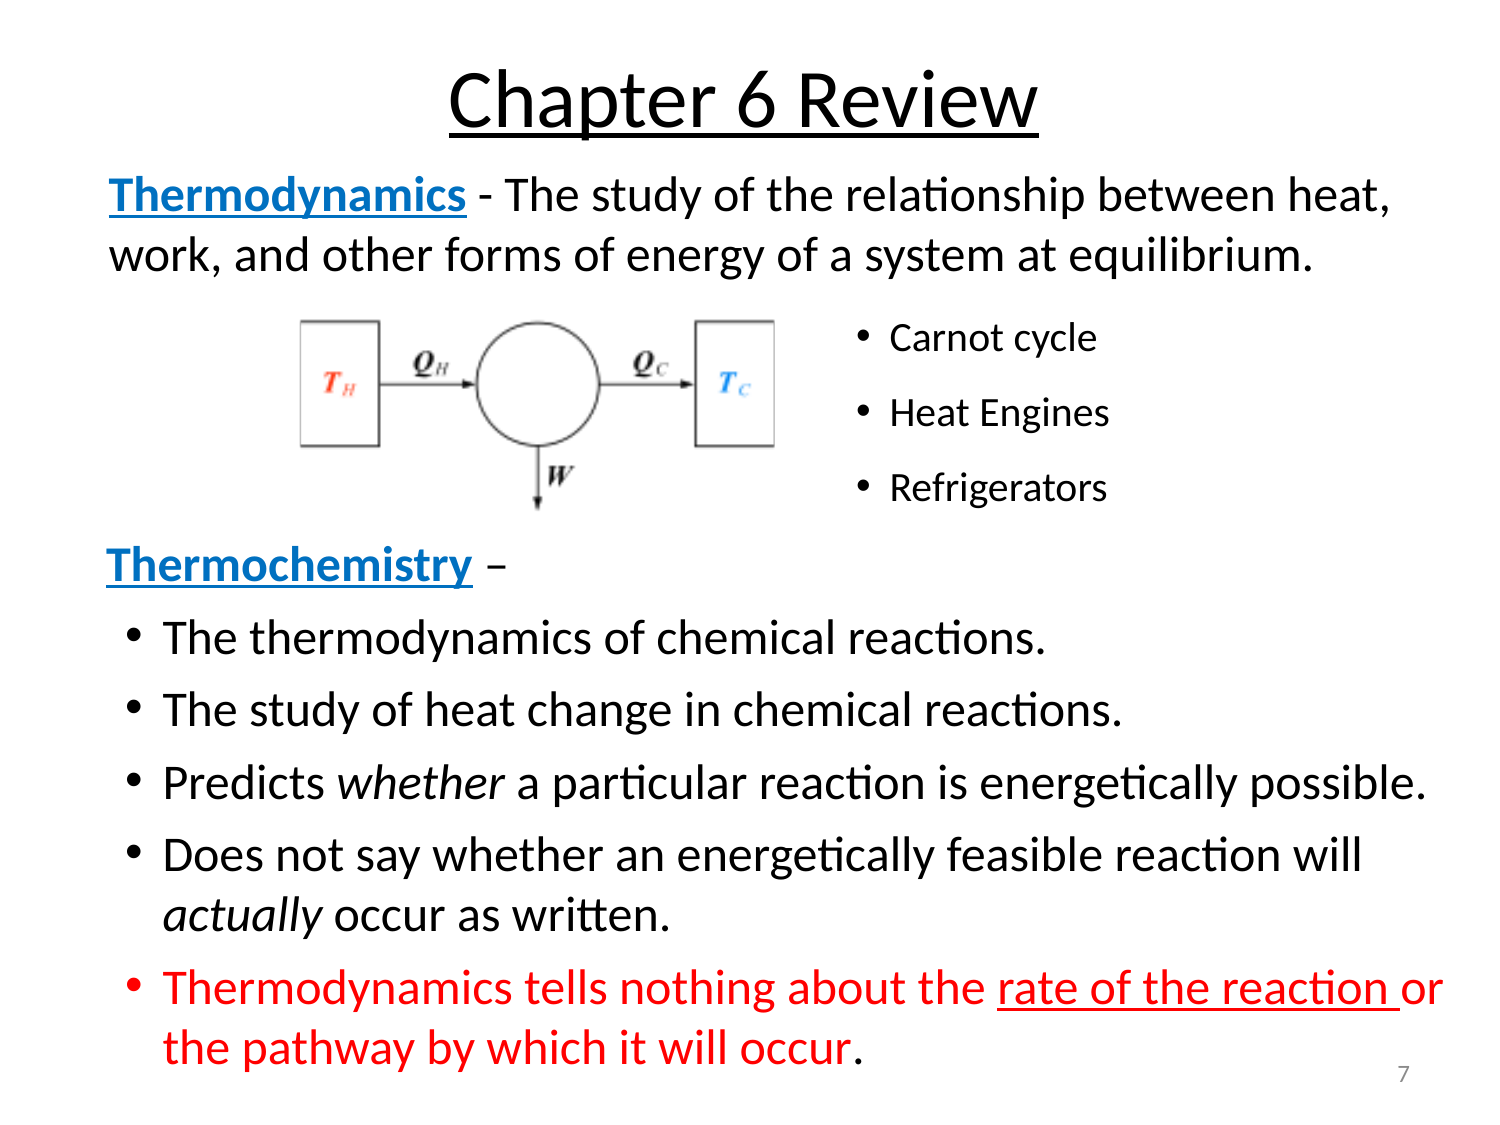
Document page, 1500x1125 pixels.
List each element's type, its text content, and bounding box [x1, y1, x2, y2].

text_box Thermochemistry – The thermodynamics of chemical reactions. The study of heat change in chemical reactions. Predicts whether a particular reaction is energetically possible. Does not say whether an energetically feasible reaction will actually occur as written. Thermodynamics tells nothing about the rate of the reaction or the pathway by which it will occur. [91, 524, 1500, 1101]
text_box Chapter 6 Review [262, 0, 1225, 153]
slide_number 7 [1074, 1042, 1425, 1103]
text_box Carnot cycle Heat Engines Refrigerators [841, 302, 1390, 518]
text_box Thermodynamics - The study of the relationship between heat, work, and other forms of energy of a system at equilibrium. [93, 153, 1479, 289]
picture [280, 302, 797, 530]
